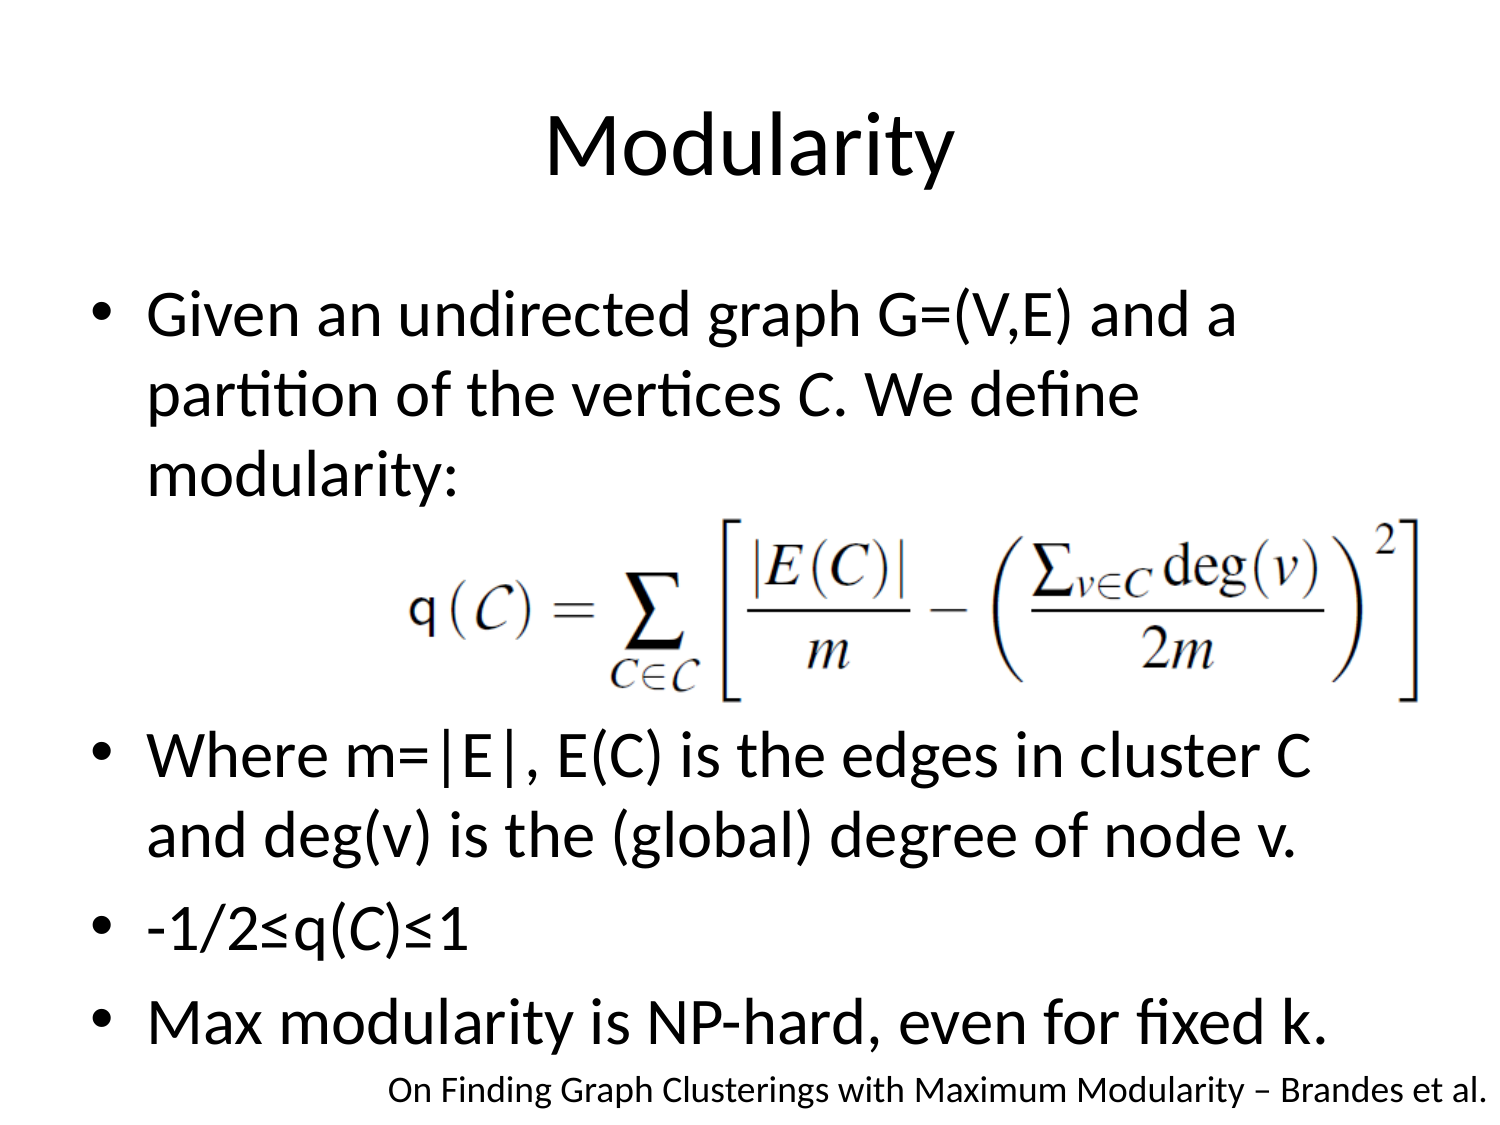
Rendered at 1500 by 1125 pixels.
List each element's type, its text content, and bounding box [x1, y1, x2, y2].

list Given an undirected graph G=(V,E) and a partition of the vertices C. We define modularity: Where m=|E|, E(C) is the edges in cluster C and deg(v) is the (global) degree of node v. -1/2≤q(C)≤1 Max modularity is NP-hard, even for fixed k. [75, 262, 1425, 1100]
picture [399, 509, 1426, 713]
title Modularity [75, 45, 1425, 233]
text_box On Finding Graph Clusterings with Maximum Modularity – Brandes et al. [373, 1057, 1500, 1117]
